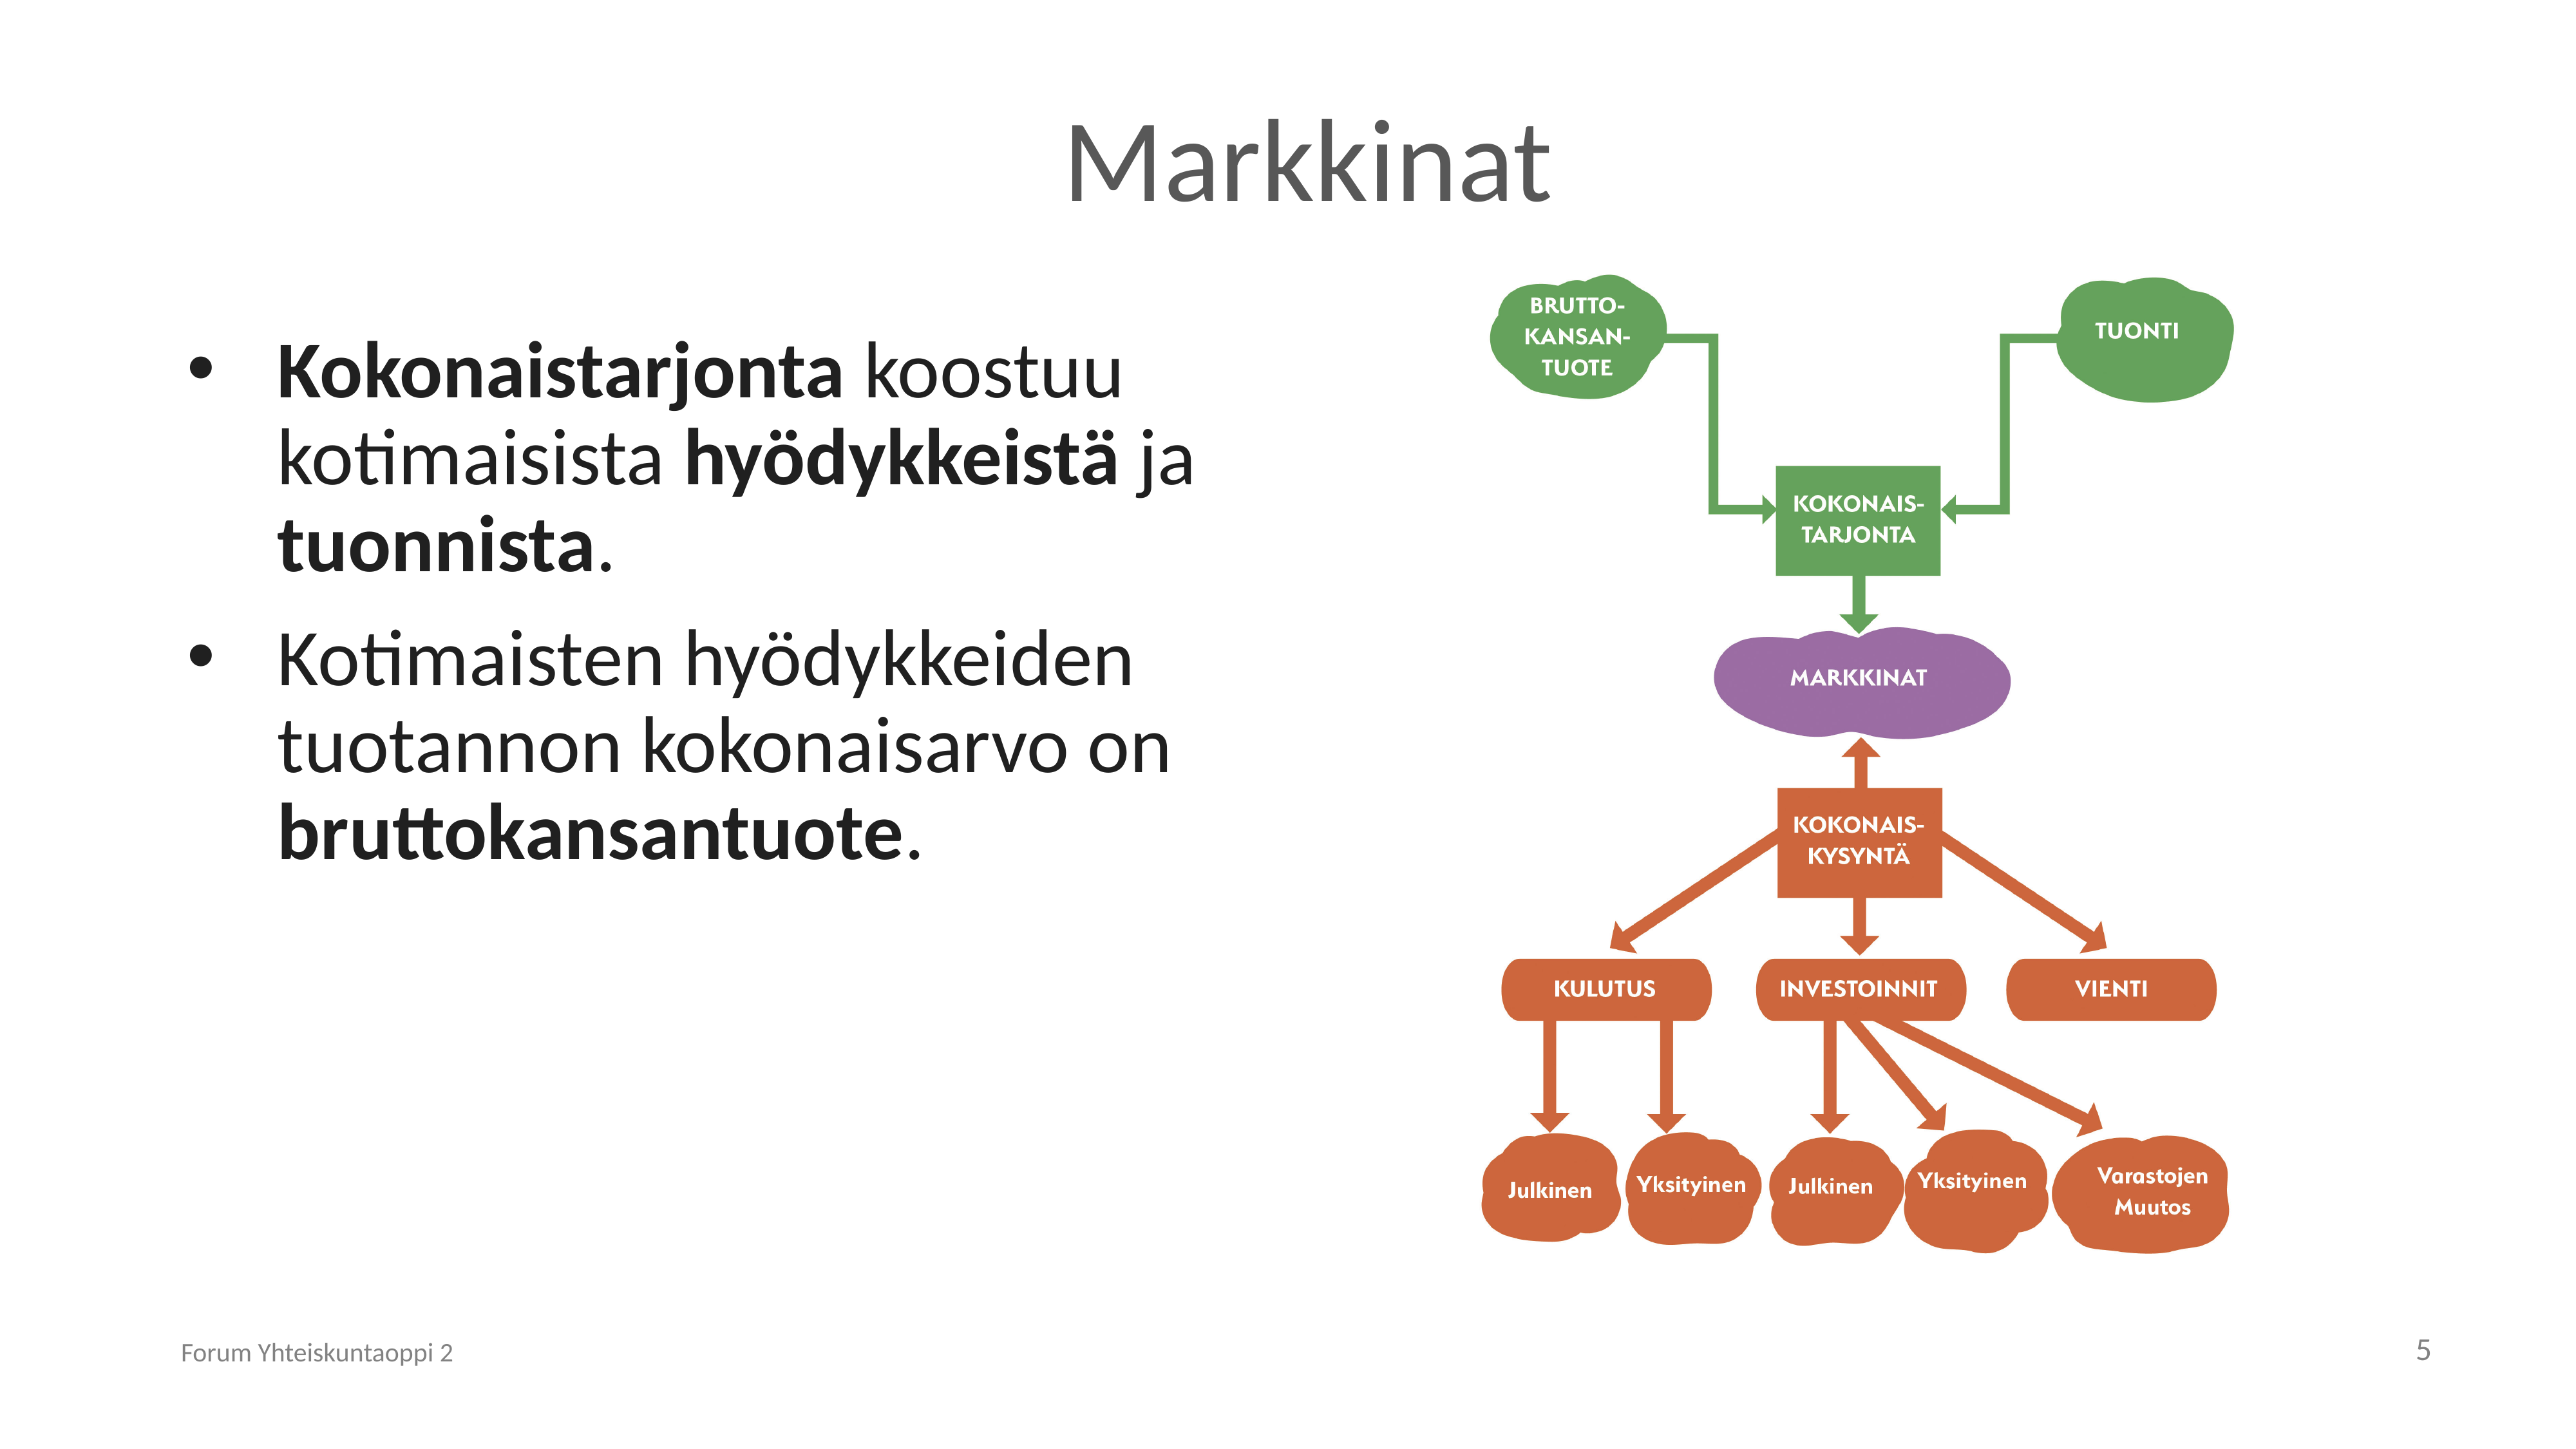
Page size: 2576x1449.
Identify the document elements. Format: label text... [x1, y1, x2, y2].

footer Forum Yhteiskuntaoppi 2 [171, 1294, 1041, 1372]
picture [1455, 238, 2269, 1289]
slide_number 5 [1862, 1294, 2442, 1372]
title Markkinat [174, 77, 2442, 249]
list Kokonaistarjonta koostuu kotimaisista hyödykkeistä ja tuonnista. Kotimaisten hyödykkeiden tuotannon kokonaisarvo on bruttokansantuote. [177, 323, 1241, 1204]
